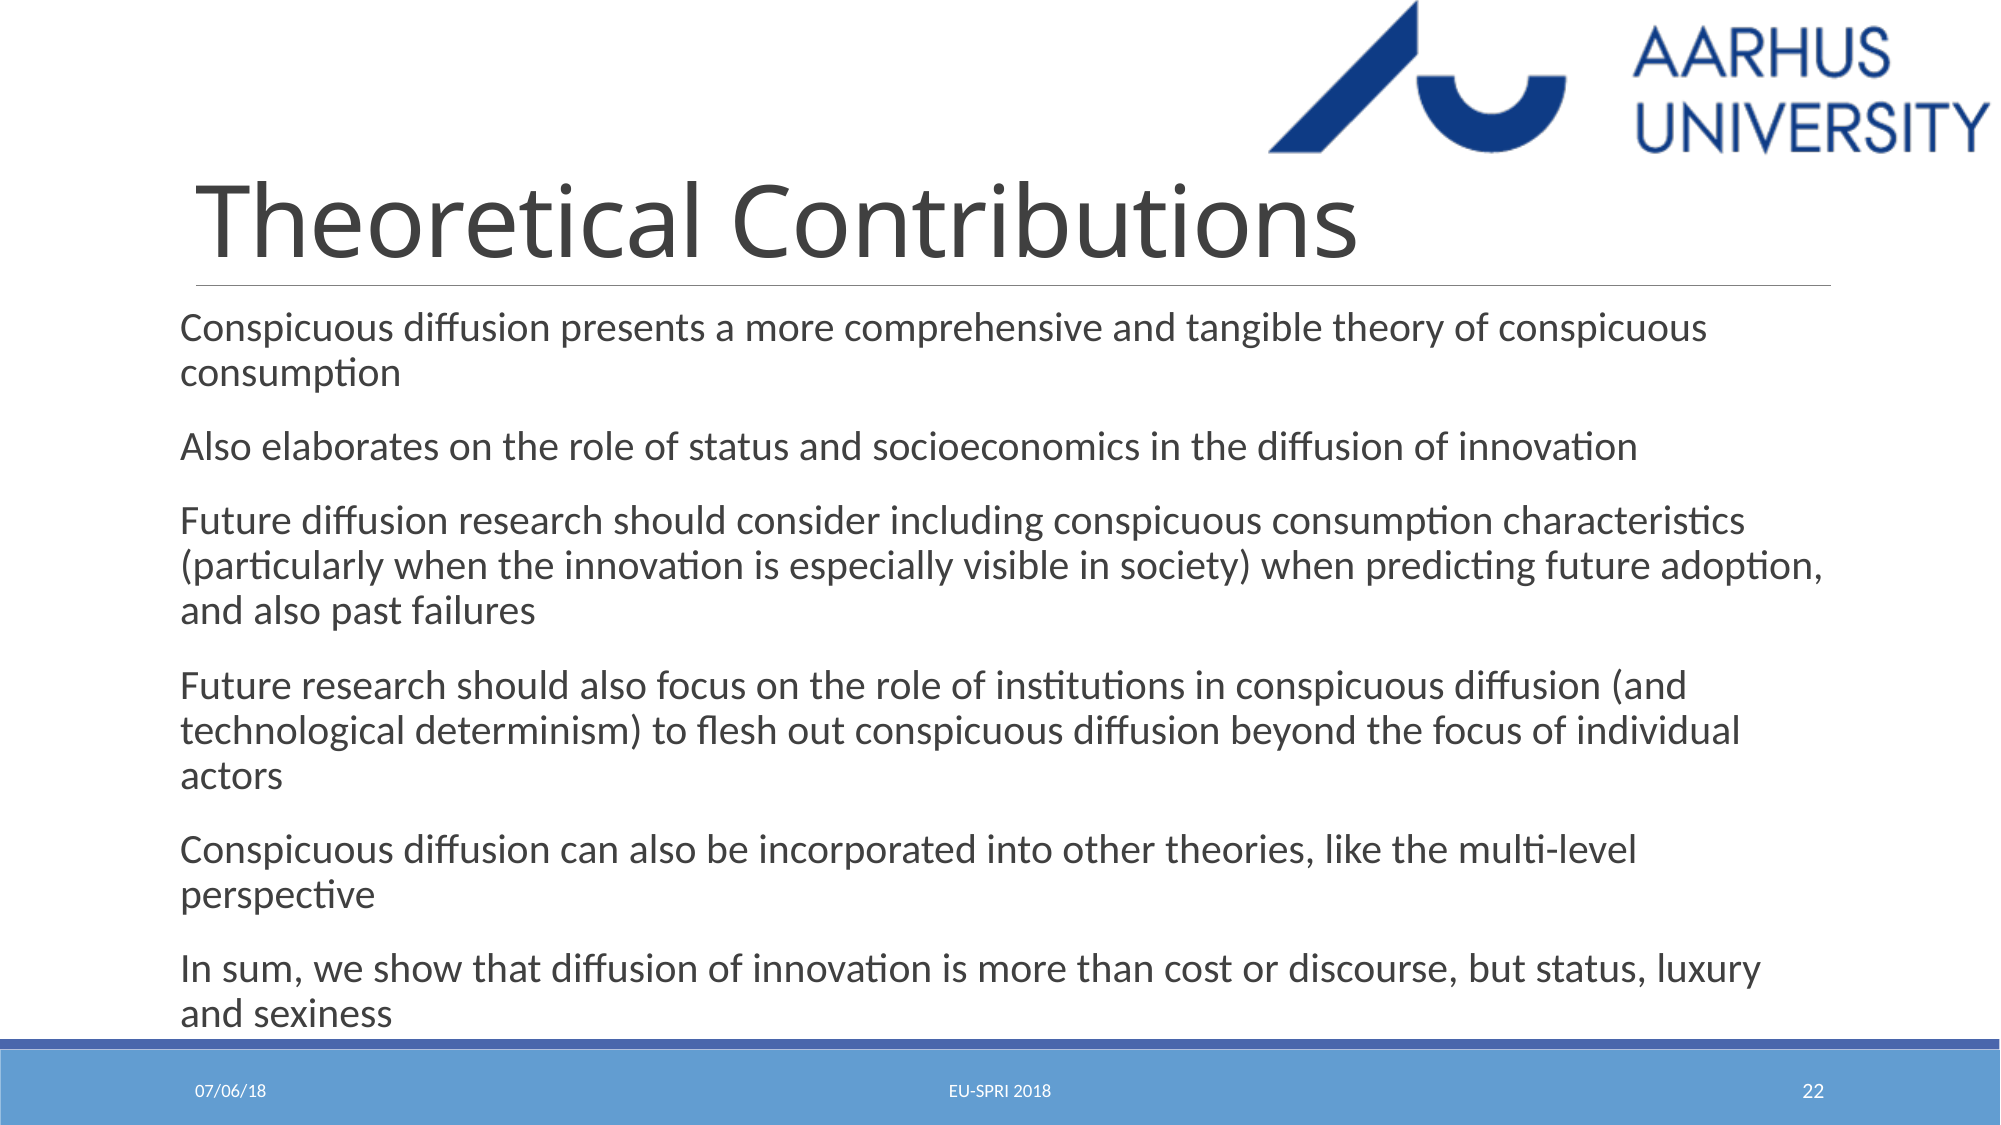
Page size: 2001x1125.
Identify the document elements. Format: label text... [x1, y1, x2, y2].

slide_number 21 [1624, 1059, 1840, 1120]
list Conspicuous diffusion presents a more comprehensive and tangible theory of conspicuous consumption Also elaborates on the role of status and socioeconomics in the diffusion of innovation Future diffusion research should consider including conspicuous consumption characteristics (particularly when the innovation is especially visible in society) when predicting future adoption, and also past failures Future research should also focus on the role of institutions in conspicuous diffusion (and technological determinism) to flesh out conspicuous diffusion beyond the focus of individual actors Conspicuous diffusion can also be incorporated into other theories, like the multi-level perspective In sum, we show that diffusion of innovation is more than cost or discourse, but status, luxury and sexiness [180, 297, 1830, 1055]
picture [1267, 0, 2000, 168]
title Theoretical Contributions [180, 47, 1830, 285]
footer EU-SPRI 2018 [604, 1059, 1396, 1120]
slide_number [180, 1059, 586, 1120]
